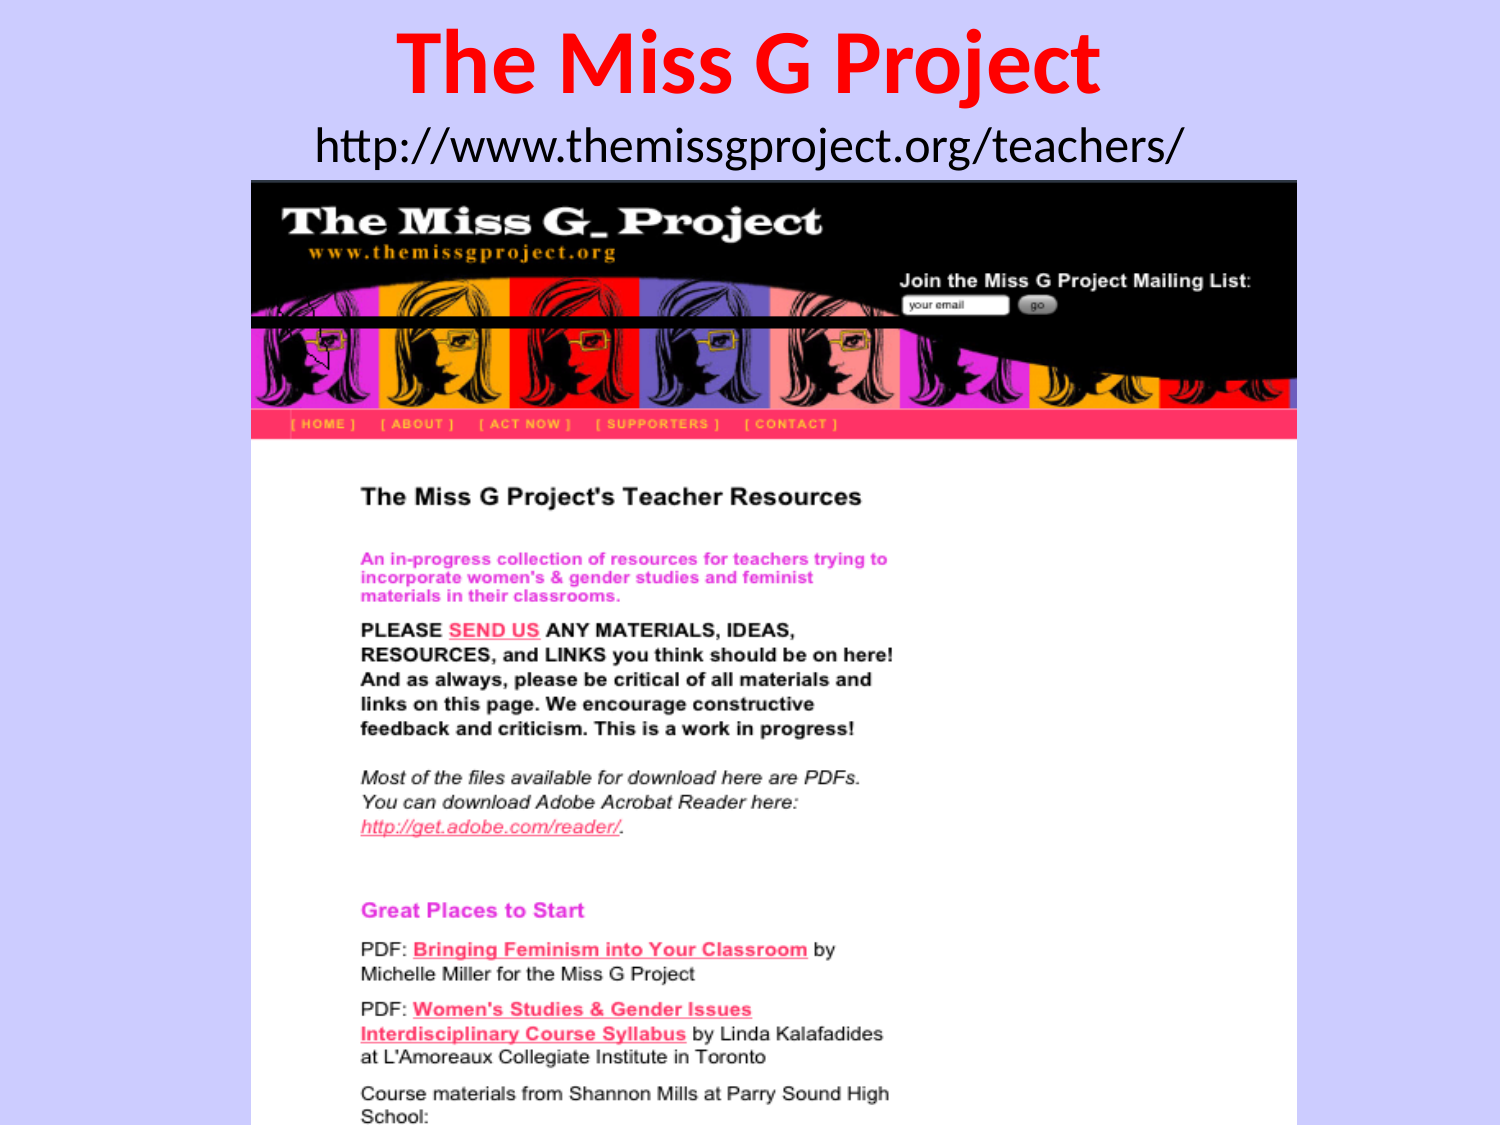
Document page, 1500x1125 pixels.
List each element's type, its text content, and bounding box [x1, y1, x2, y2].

title The Miss G Project http://www.themissgproject.org/teachers/ [74, 0, 1426, 182]
picture [250, 180, 1297, 1125]
